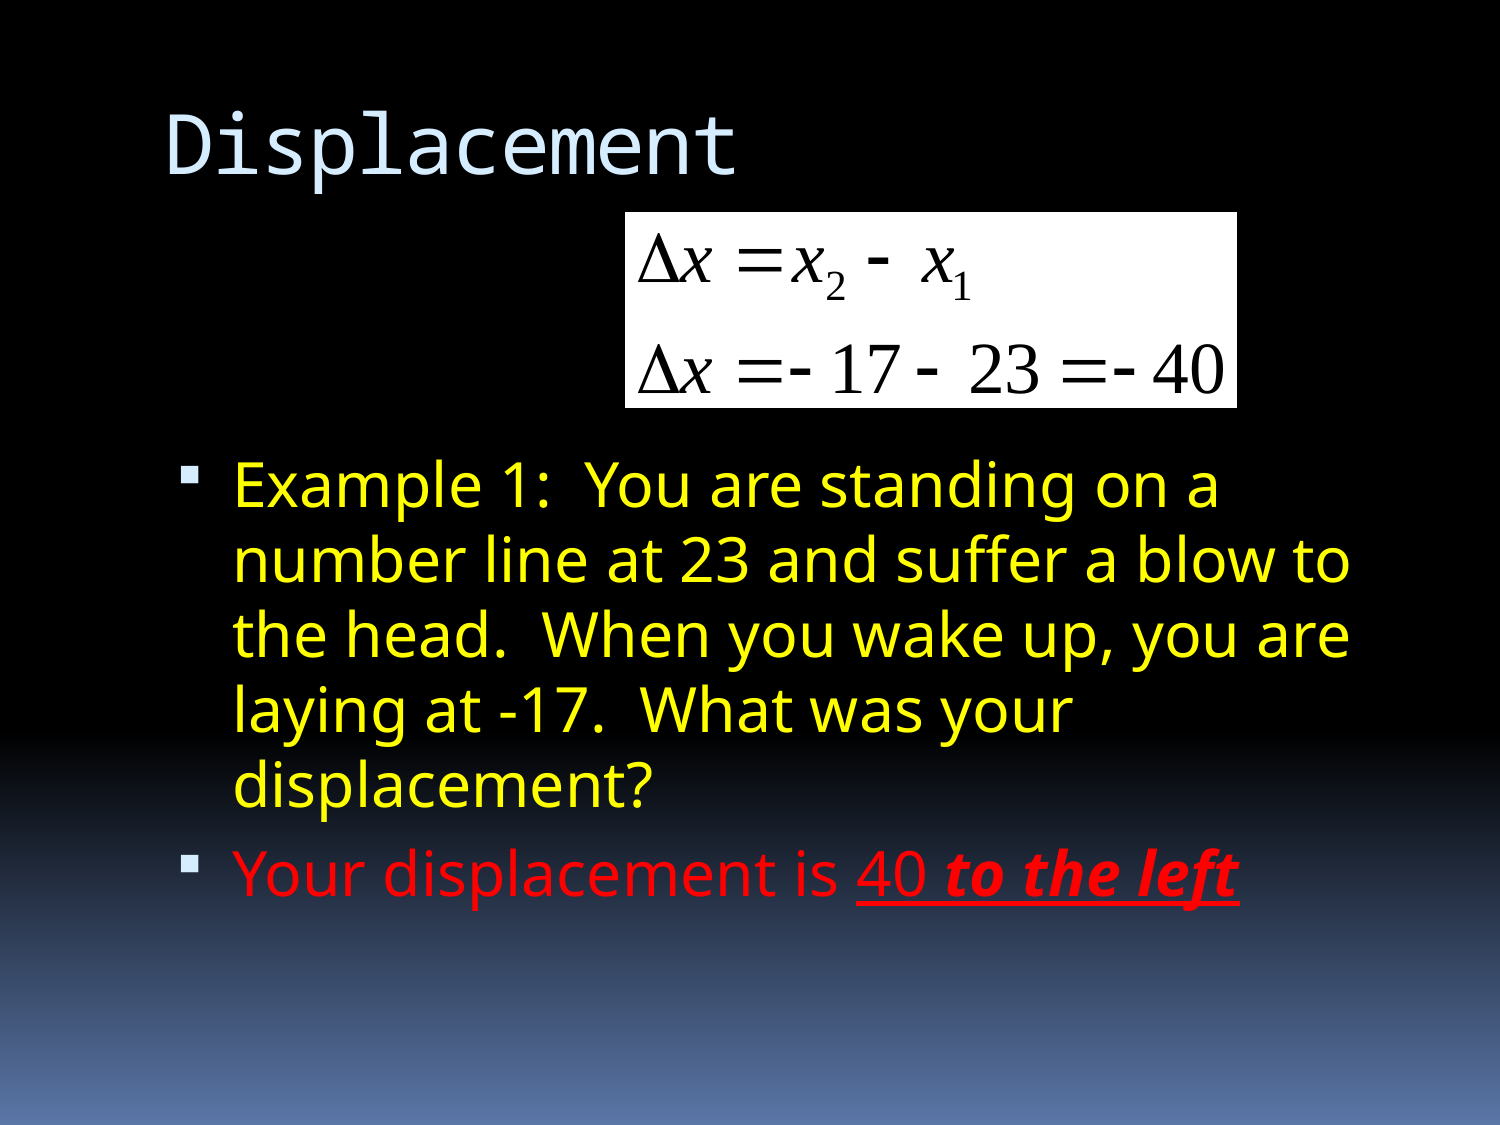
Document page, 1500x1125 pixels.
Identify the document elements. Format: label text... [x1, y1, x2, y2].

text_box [624, 211, 1238, 409]
title Displacement [150, 83, 1425, 234]
list Example 1: You are standing on a number line at 23 and suffer a blow to the head. When you wake up, you are laying at -17. What was your displacement? Your displacement is 40 to the left [150, 437, 1425, 1043]
